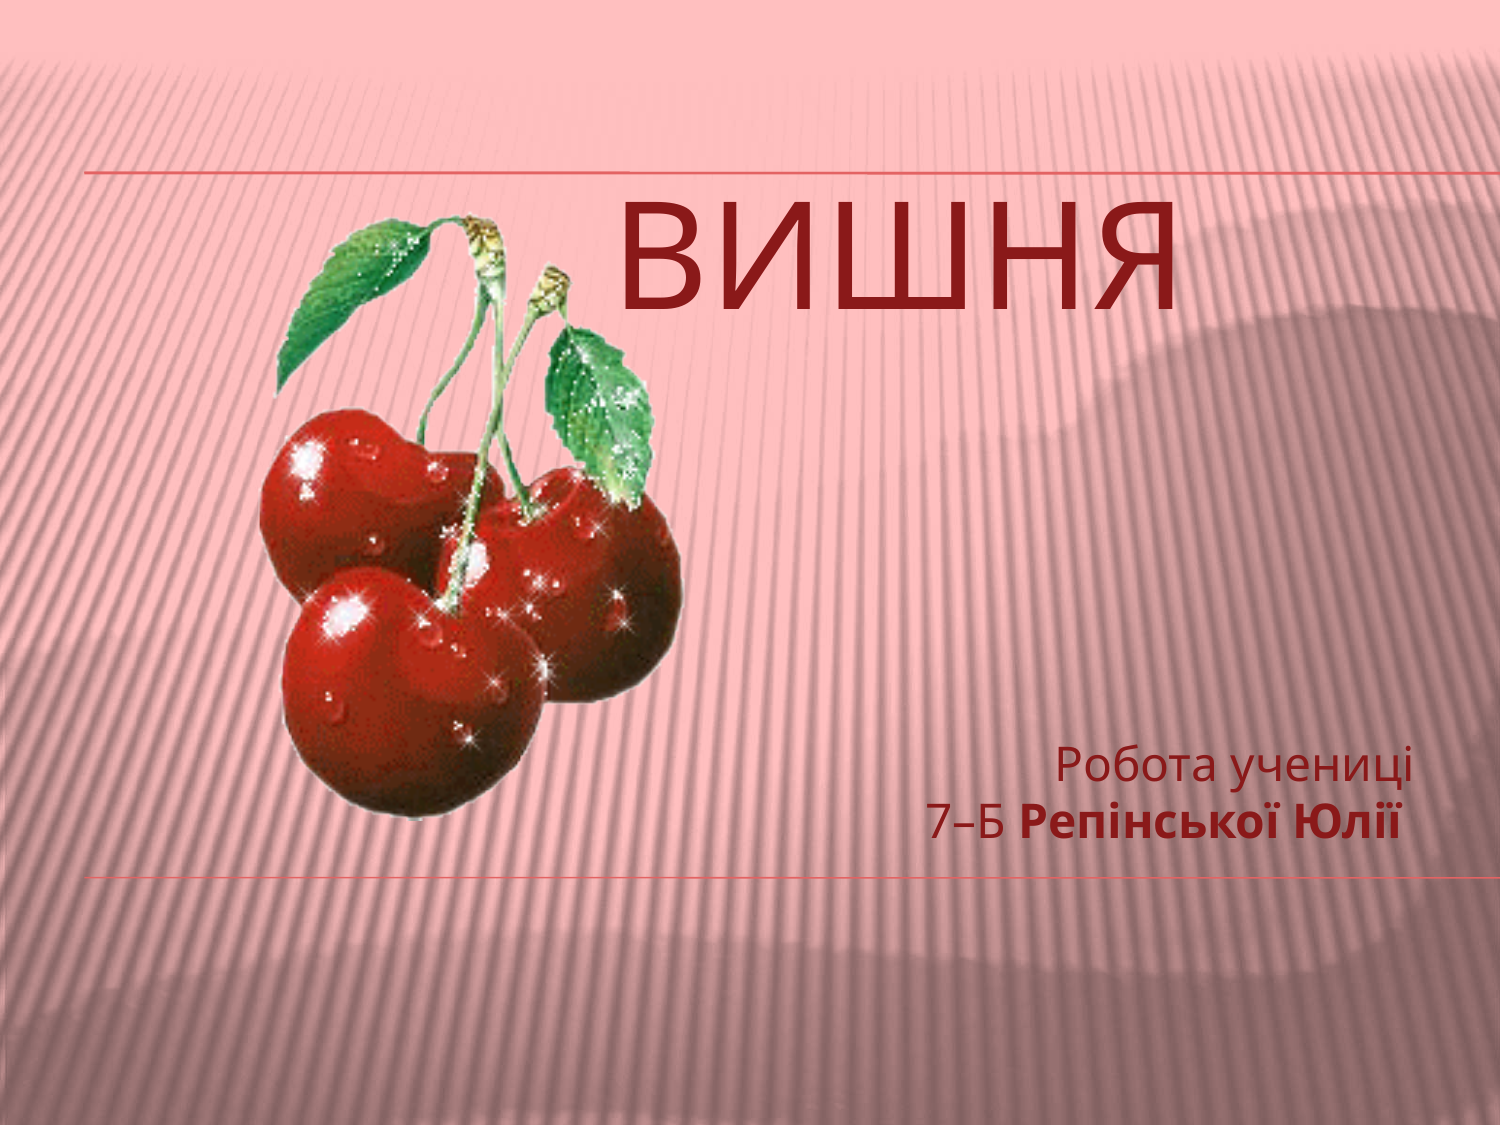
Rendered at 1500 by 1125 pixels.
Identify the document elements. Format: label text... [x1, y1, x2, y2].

text_box вишня [304, 152, 1278, 353]
picture [257, 210, 688, 821]
subtitle Робота учениці 7–Б Репінської Юлії [890, 637, 1450, 856]
